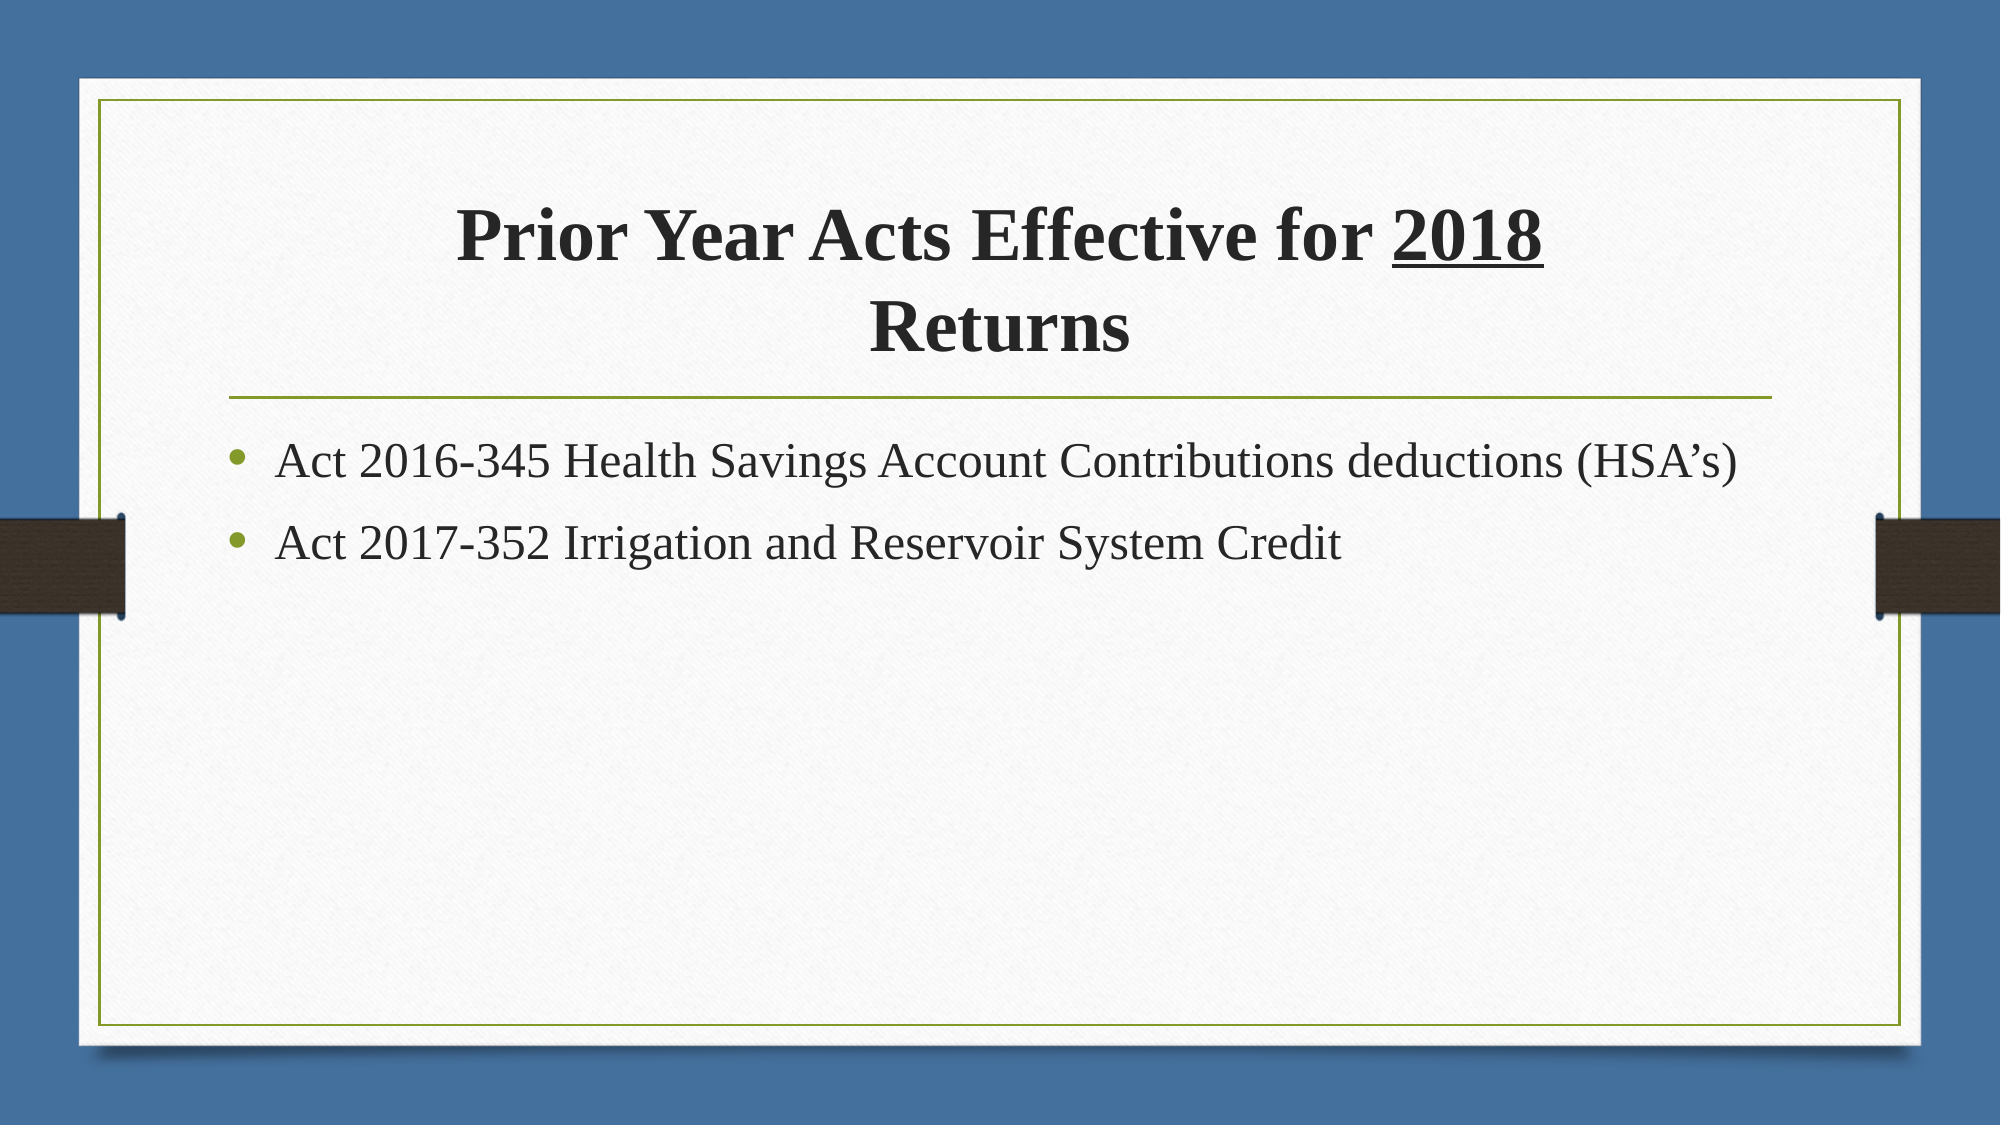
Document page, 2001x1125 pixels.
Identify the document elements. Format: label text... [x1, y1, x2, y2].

list Act 2016-345 Health Savings Account Contributions deductions (HSA’s) Act 2017-352 Irrigation and Reservoir System Credit [212, 419, 1788, 964]
picture [0, 0, 2001, 1125]
title Prior Year Acts Effective for 2018 Returns [212, 175, 1788, 375]
